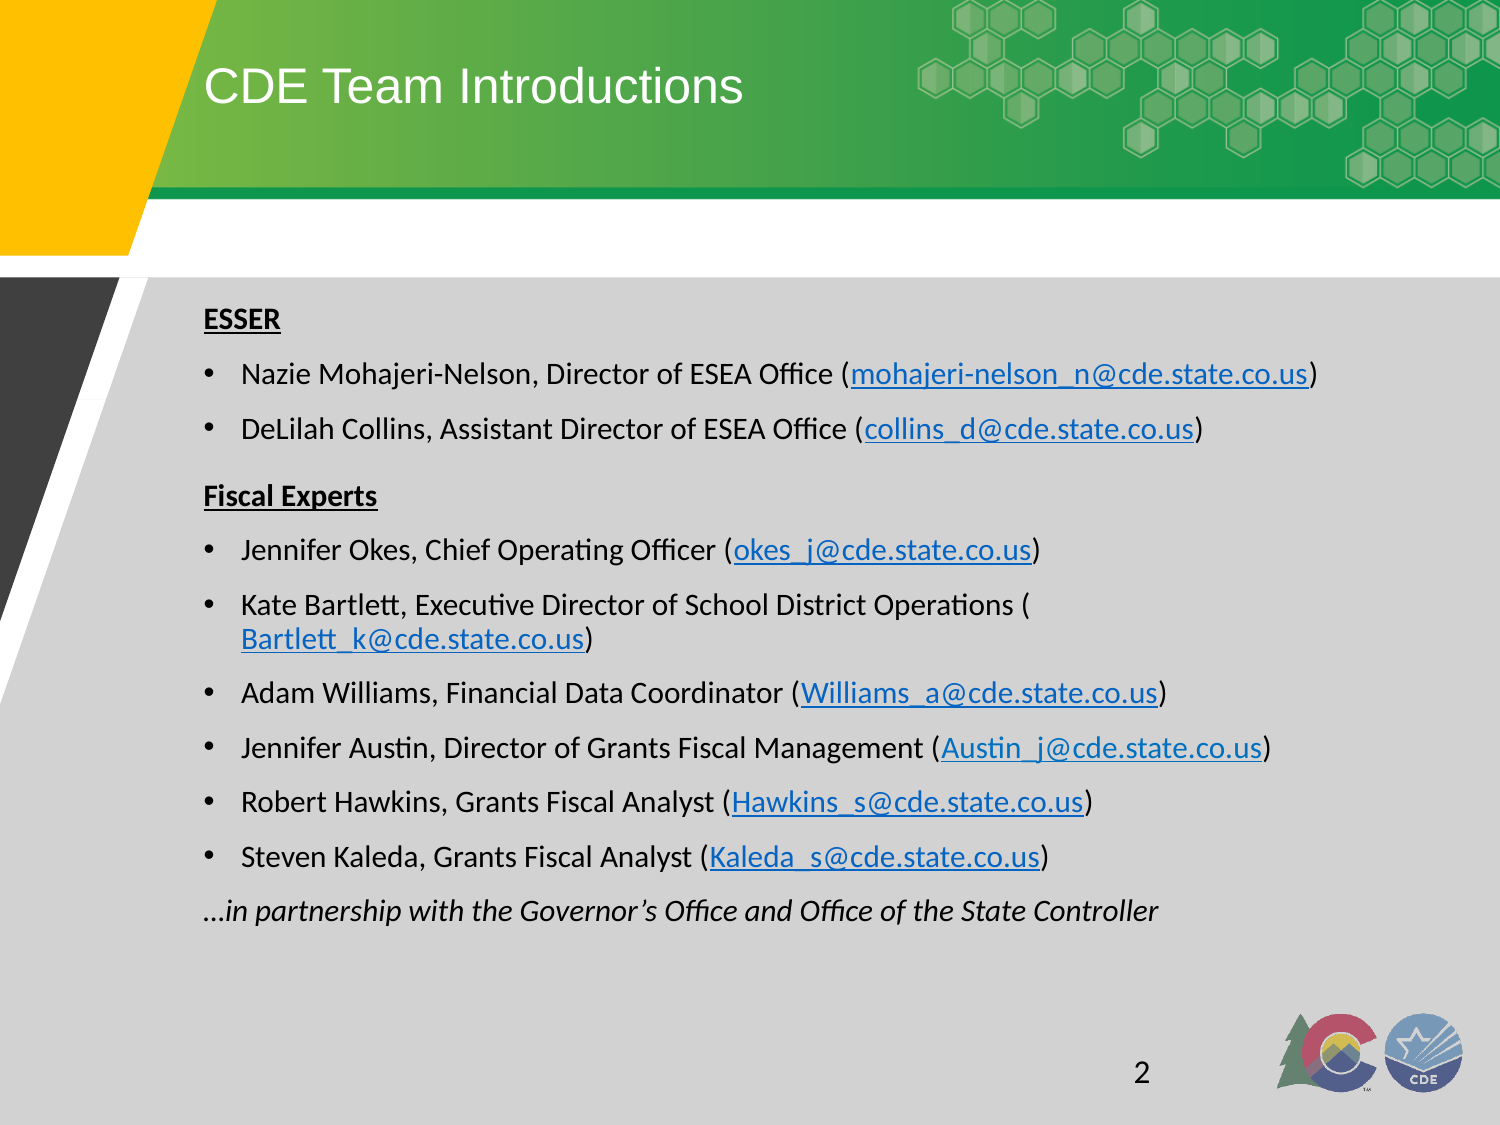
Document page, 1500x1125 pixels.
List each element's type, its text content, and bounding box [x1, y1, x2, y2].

list ESSER Nazie Mohajeri-Nelson, Director of ESEA Office (mohajeri-nelson_n@cde.state.co.us) DeLilah Collins, Assistant Director of ESEA Office (collins_d@cde.state.co.us) Fiscal Experts Jennifer Okes, Chief Operating Officer (okes_j@cde.state.co.us) Kate Bartlett, Executive Director of School District Operations (Bartlett_k@cde.state.co.us) Adam Williams, Financial Data Coordinator (Williams_a@cde.state.co.us) Jennifer Austin, Director of Grants Fiscal Management (Austin_j@cde.state.co.us) Robert Hawkins, Grants Fiscal Analyst (Hawkins_s@cde.state.co.us) Steven Kaleda, Grants Fiscal Analyst (Kaleda_s@cde.state.co.us) …in partnership with the Governor’s Office and Office of the State Controller [203, 303, 1356, 1020]
text_box [0, 277, 120, 622]
title CDE Team Introductions [203, 60, 1356, 255]
text_box [0, 0, 218, 256]
picture [148, 0, 1500, 200]
text_box [0, 277, 1500, 1125]
slide_number 2 [1118, 1042, 1356, 1103]
